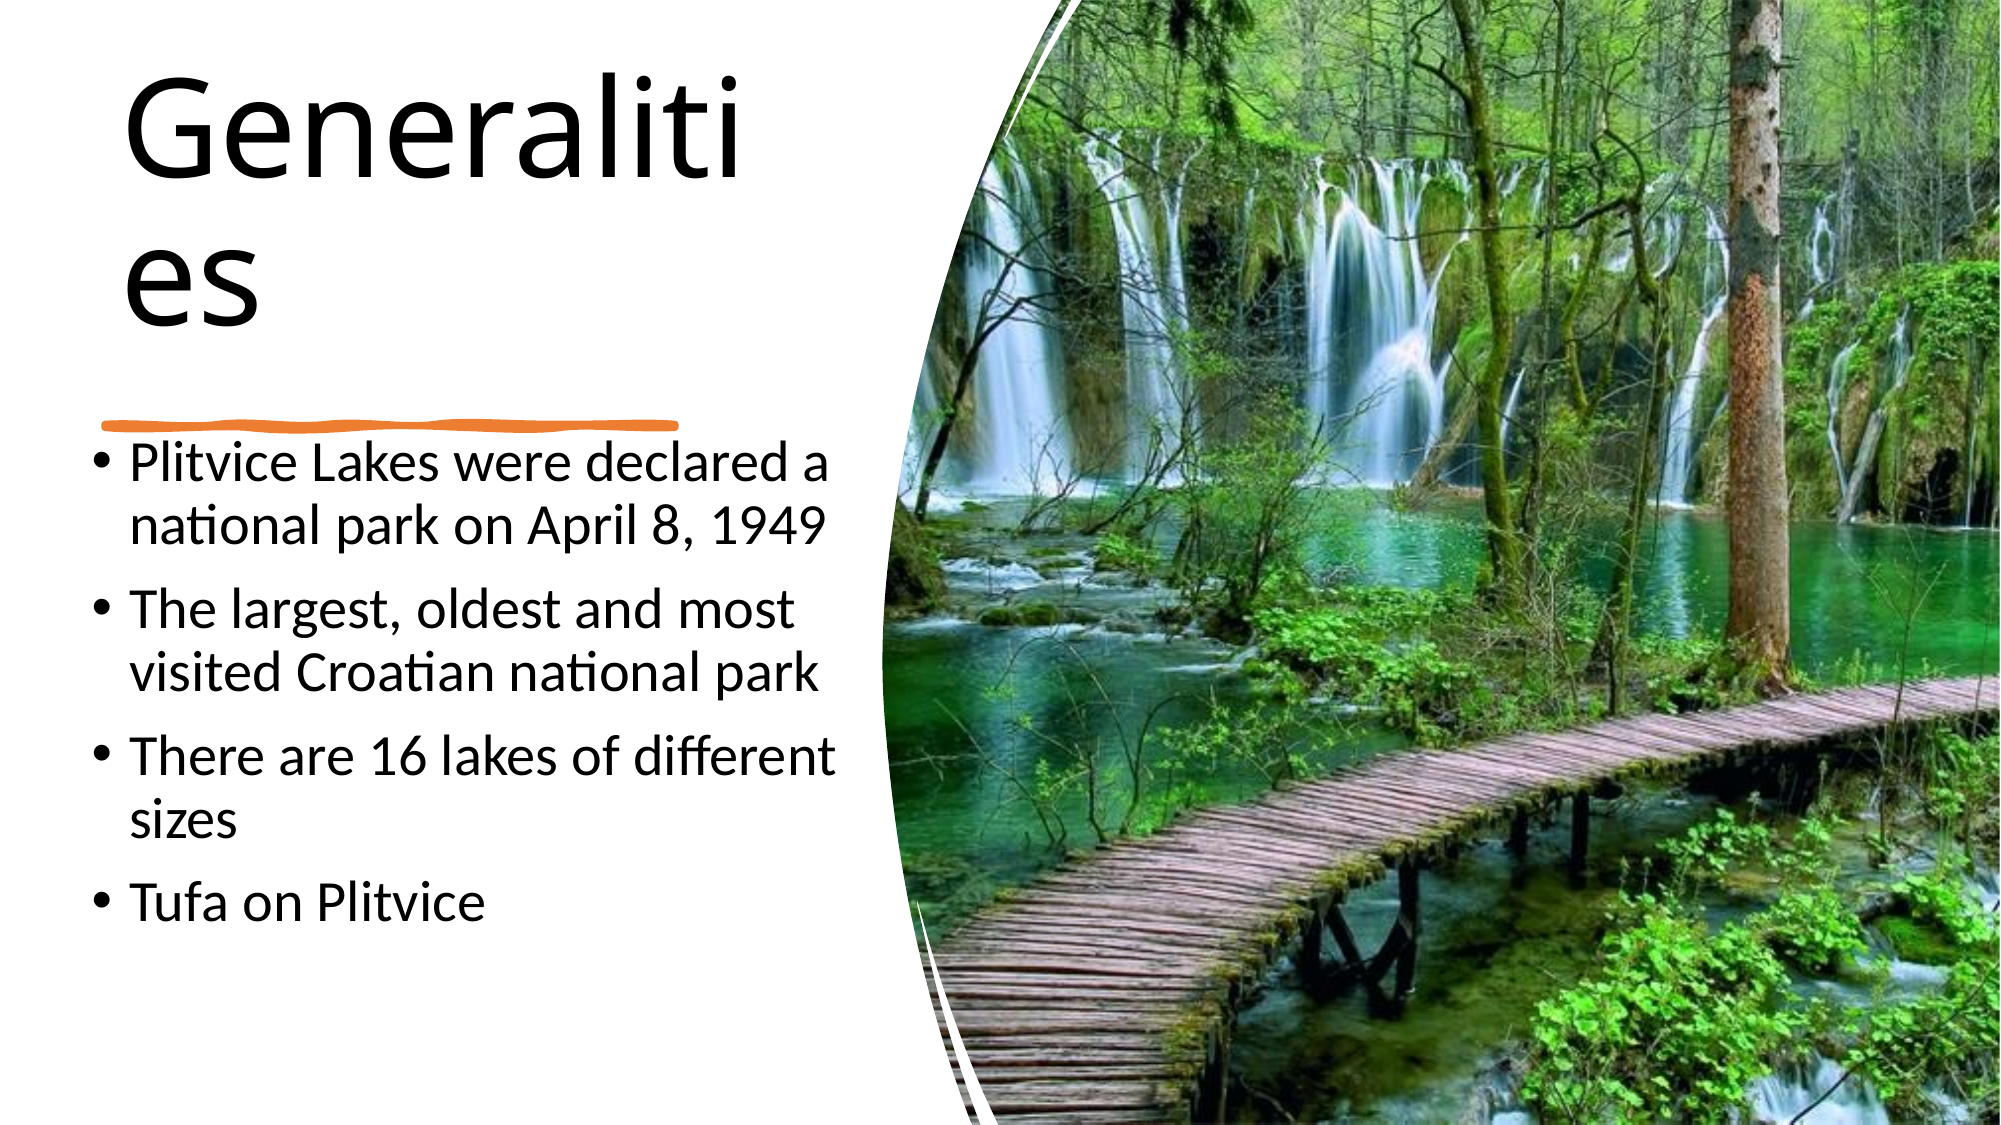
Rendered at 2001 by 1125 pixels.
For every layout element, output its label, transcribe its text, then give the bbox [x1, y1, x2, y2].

title Generalities [105, 34, 822, 364]
list Plitvice Lakes were declared a national park on April 8, 1949 The largest, oldest and most visited Croatian national park There are 16 lakes of different sizes Tufa on Plitvice [76, 423, 865, 1057]
picture [882, 0, 2000, 1125]
text_box [0, 0, 882, 1125]
